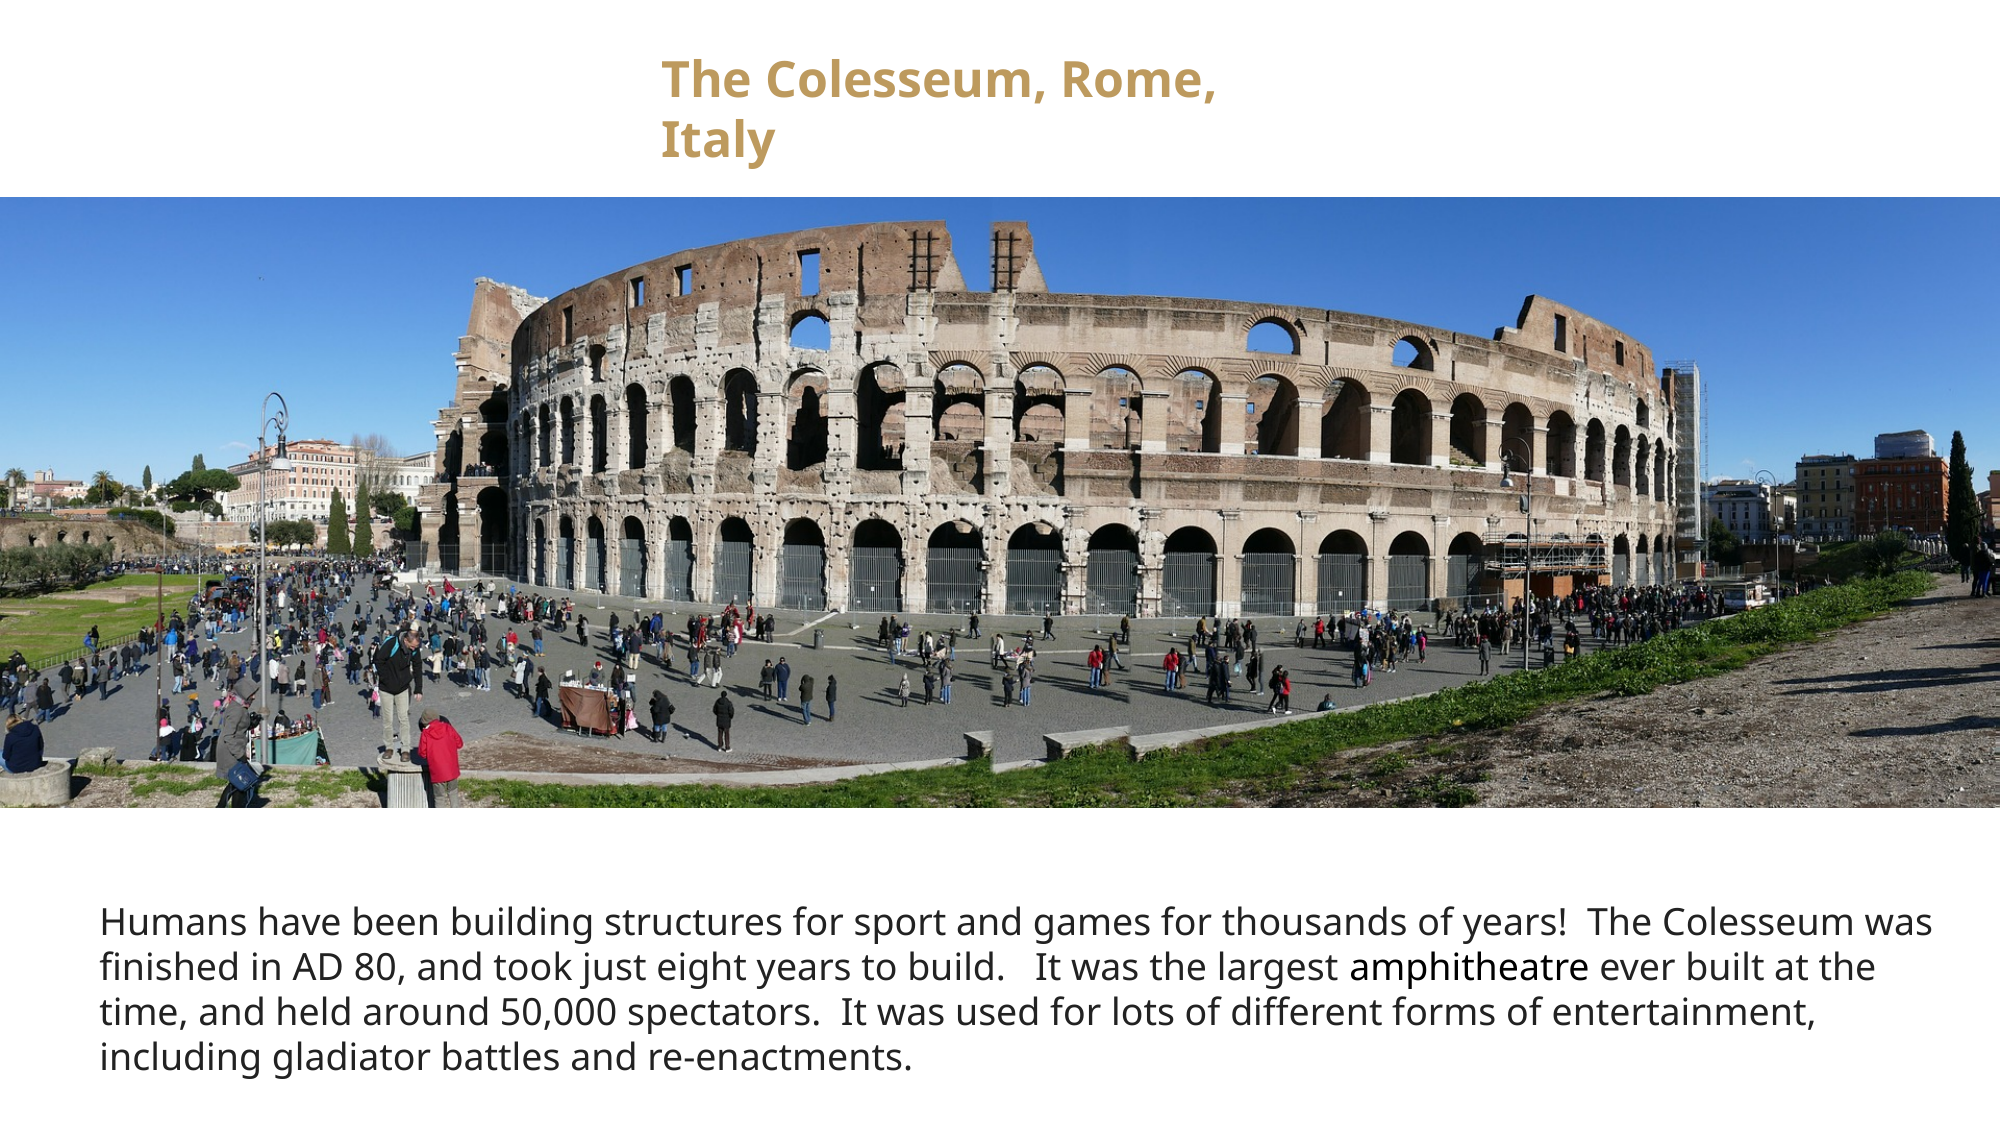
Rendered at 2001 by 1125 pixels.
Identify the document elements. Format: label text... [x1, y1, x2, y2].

text_box The Colesseum, Rome, Italy [646, 39, 1354, 175]
text_box Humans have been building structures for sport and games for thousands of years! The Colesseum was finished in AD 80, and took just eight years to build. It was the largest amphitheatre ever built at the time, and held around 50,000 spectators. It was used for lots of different forms of entertainment, including gladiator battles and re-enactments. [84, 890, 1955, 1085]
picture [0, 197, 2000, 808]
